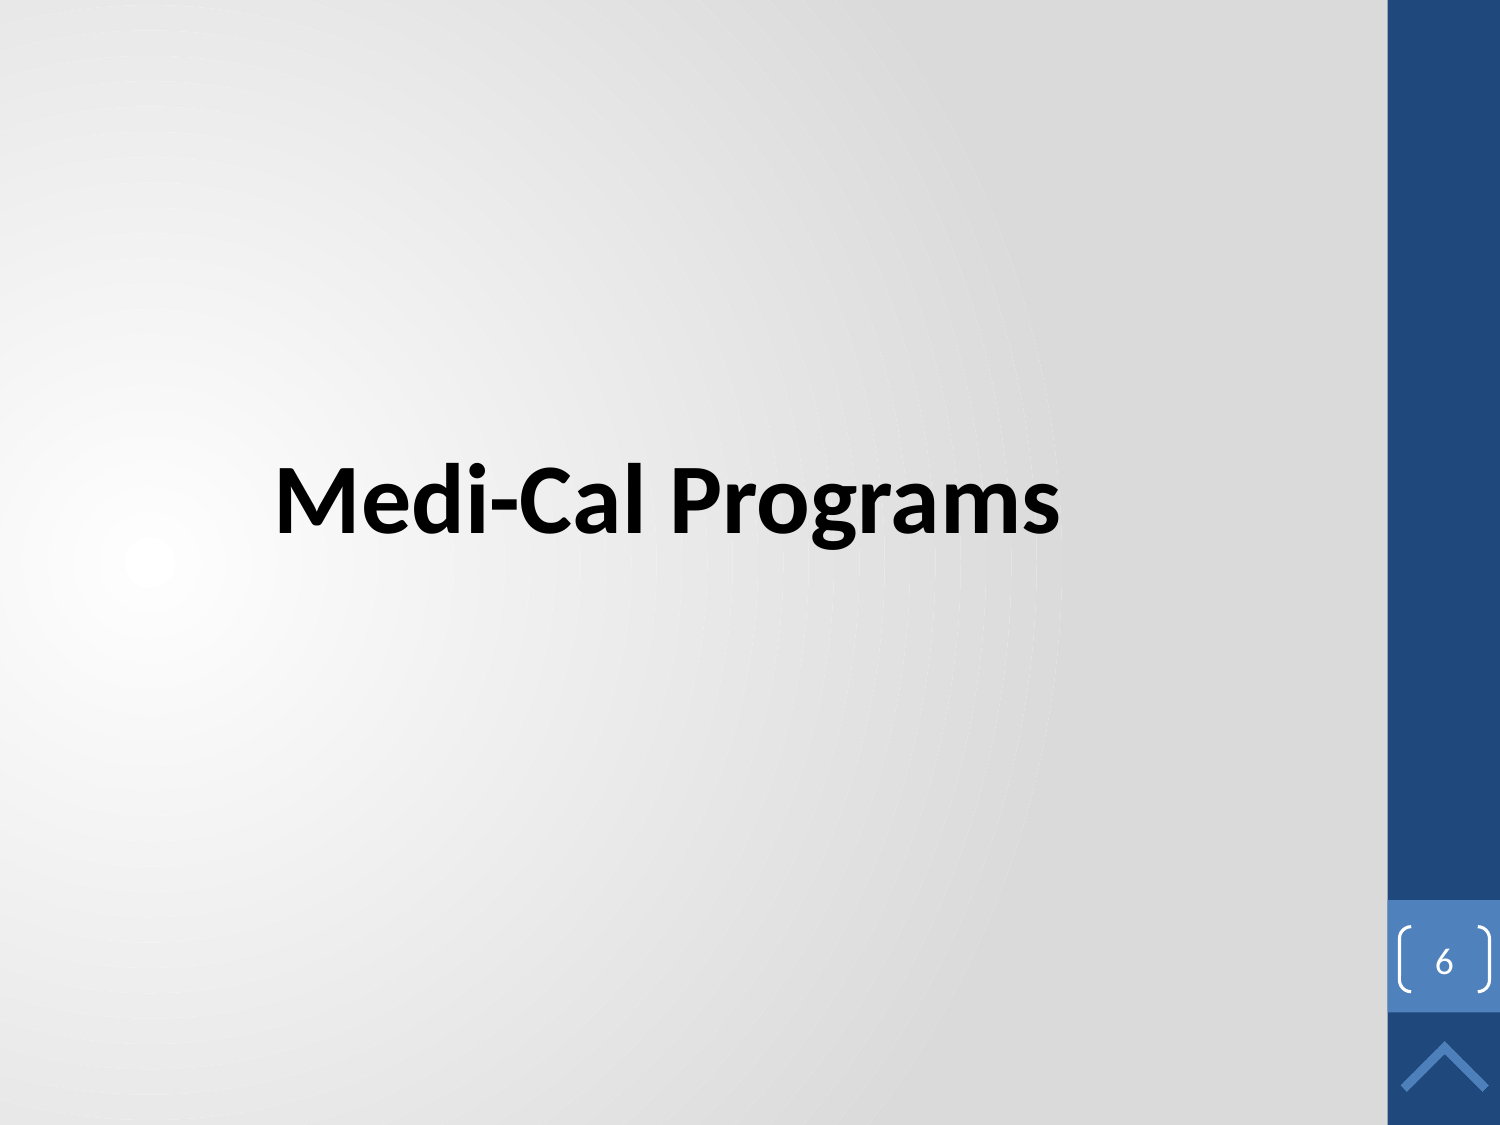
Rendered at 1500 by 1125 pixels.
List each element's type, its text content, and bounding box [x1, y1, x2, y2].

slide_number 6 [1397, 925, 1492, 984]
picture [1368, 991, 1500, 1125]
text_box Medi-Cal Programs [258, 425, 1077, 561]
